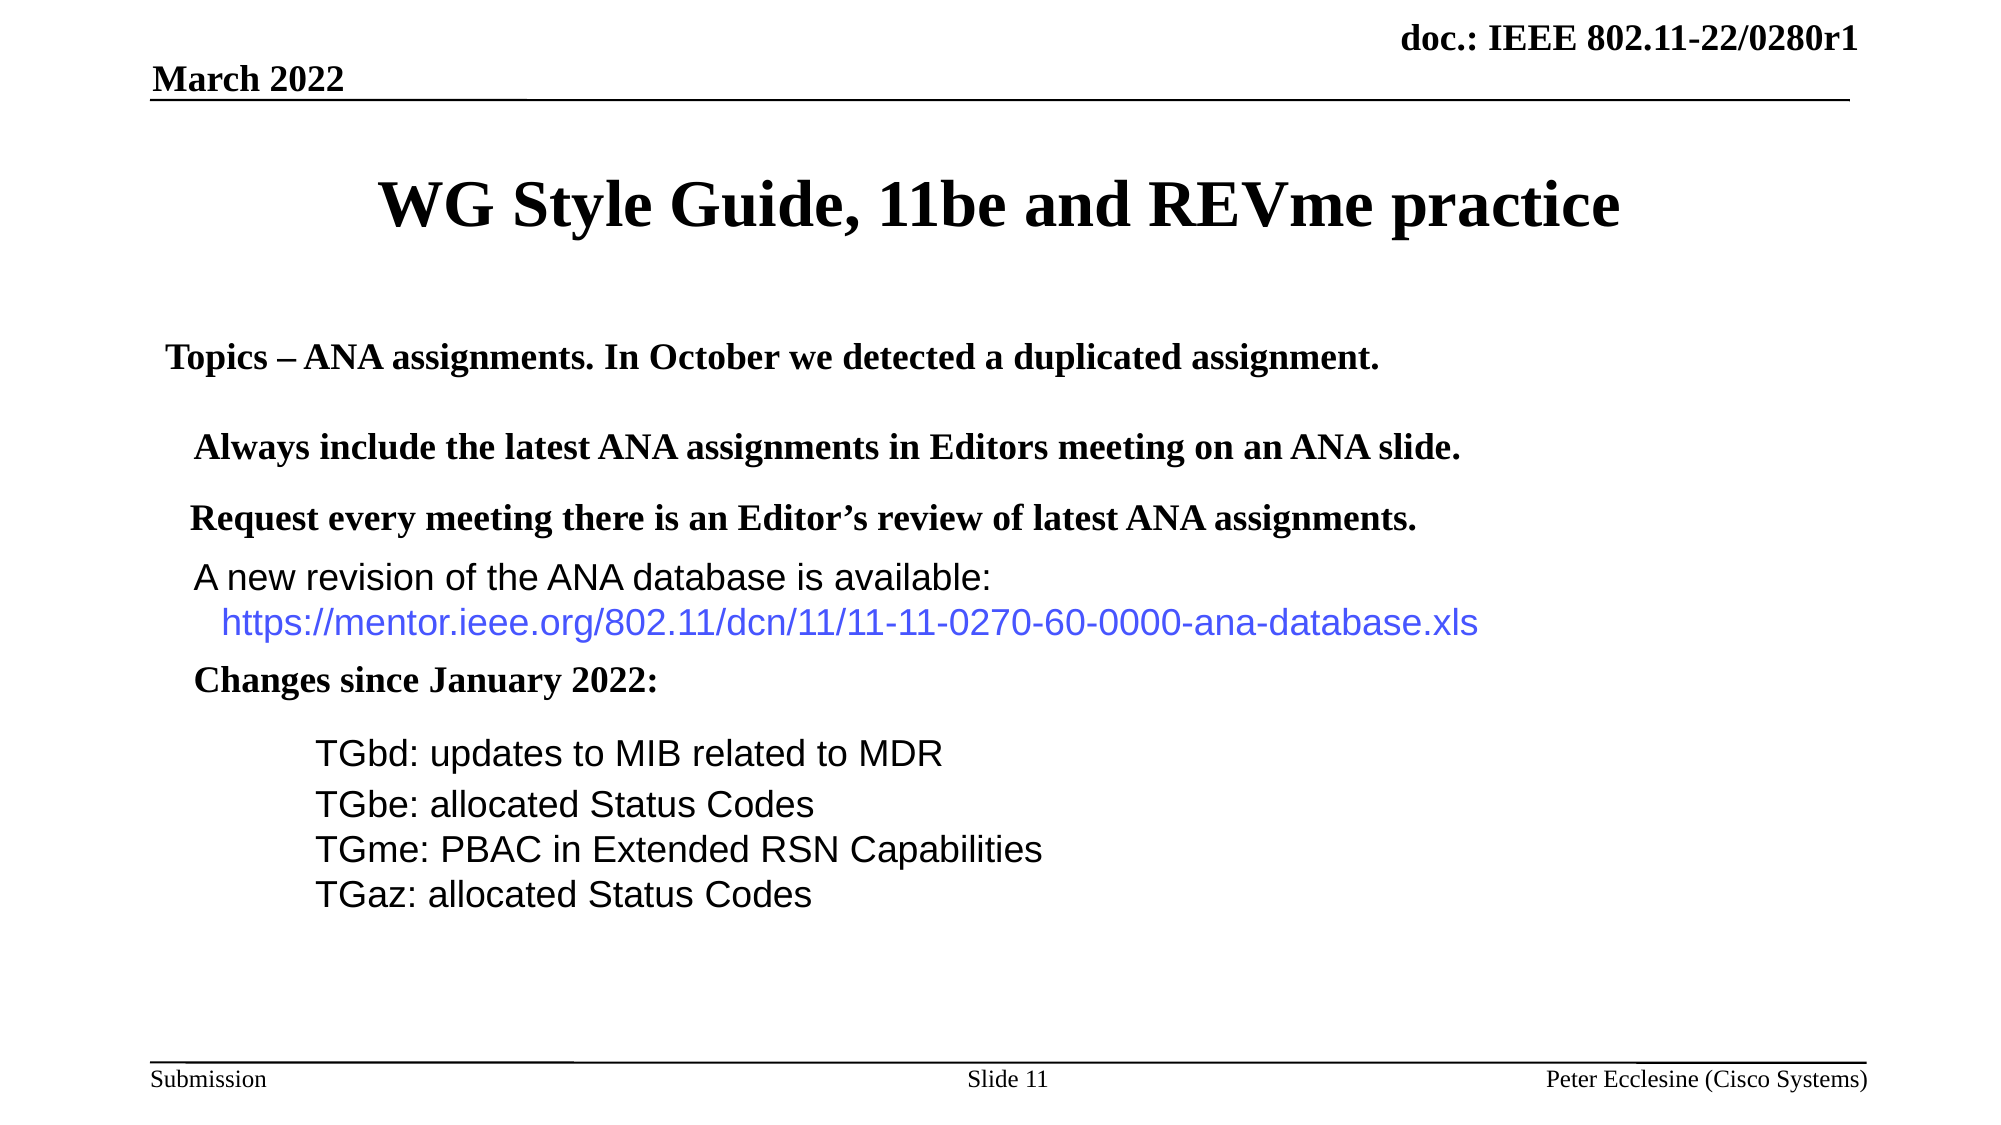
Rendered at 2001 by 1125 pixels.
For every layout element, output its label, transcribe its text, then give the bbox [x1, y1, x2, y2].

list Topics – ANA assignments. In October we detected a duplicated assignment. Always include the latest ANA assignments in Editors meeting on an ANA slide. Request every meeting there is an Editor’s review of latest ANA assignments. A new revision of the ANA database is available: https://mentor.ieee.org/802.11/dcn/11/11-11-0270-60-0000-ana-database.xls Changes since January 2022: TGbd: updates to MIB related to MDR TGbe: allocated Status Codes TGme: PBAC in Extended RSN Capabilities TGaz: allocated Status Codes [149, 324, 1850, 1000]
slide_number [152, 54, 563, 100]
title WG Style Guide, 11be and REVme practice [149, 112, 1850, 288]
slide_number Slide 11 [950, 1061, 1067, 1123]
footer Peter Ecclesine (Cisco Systems) [1171, 1061, 1869, 1093]
